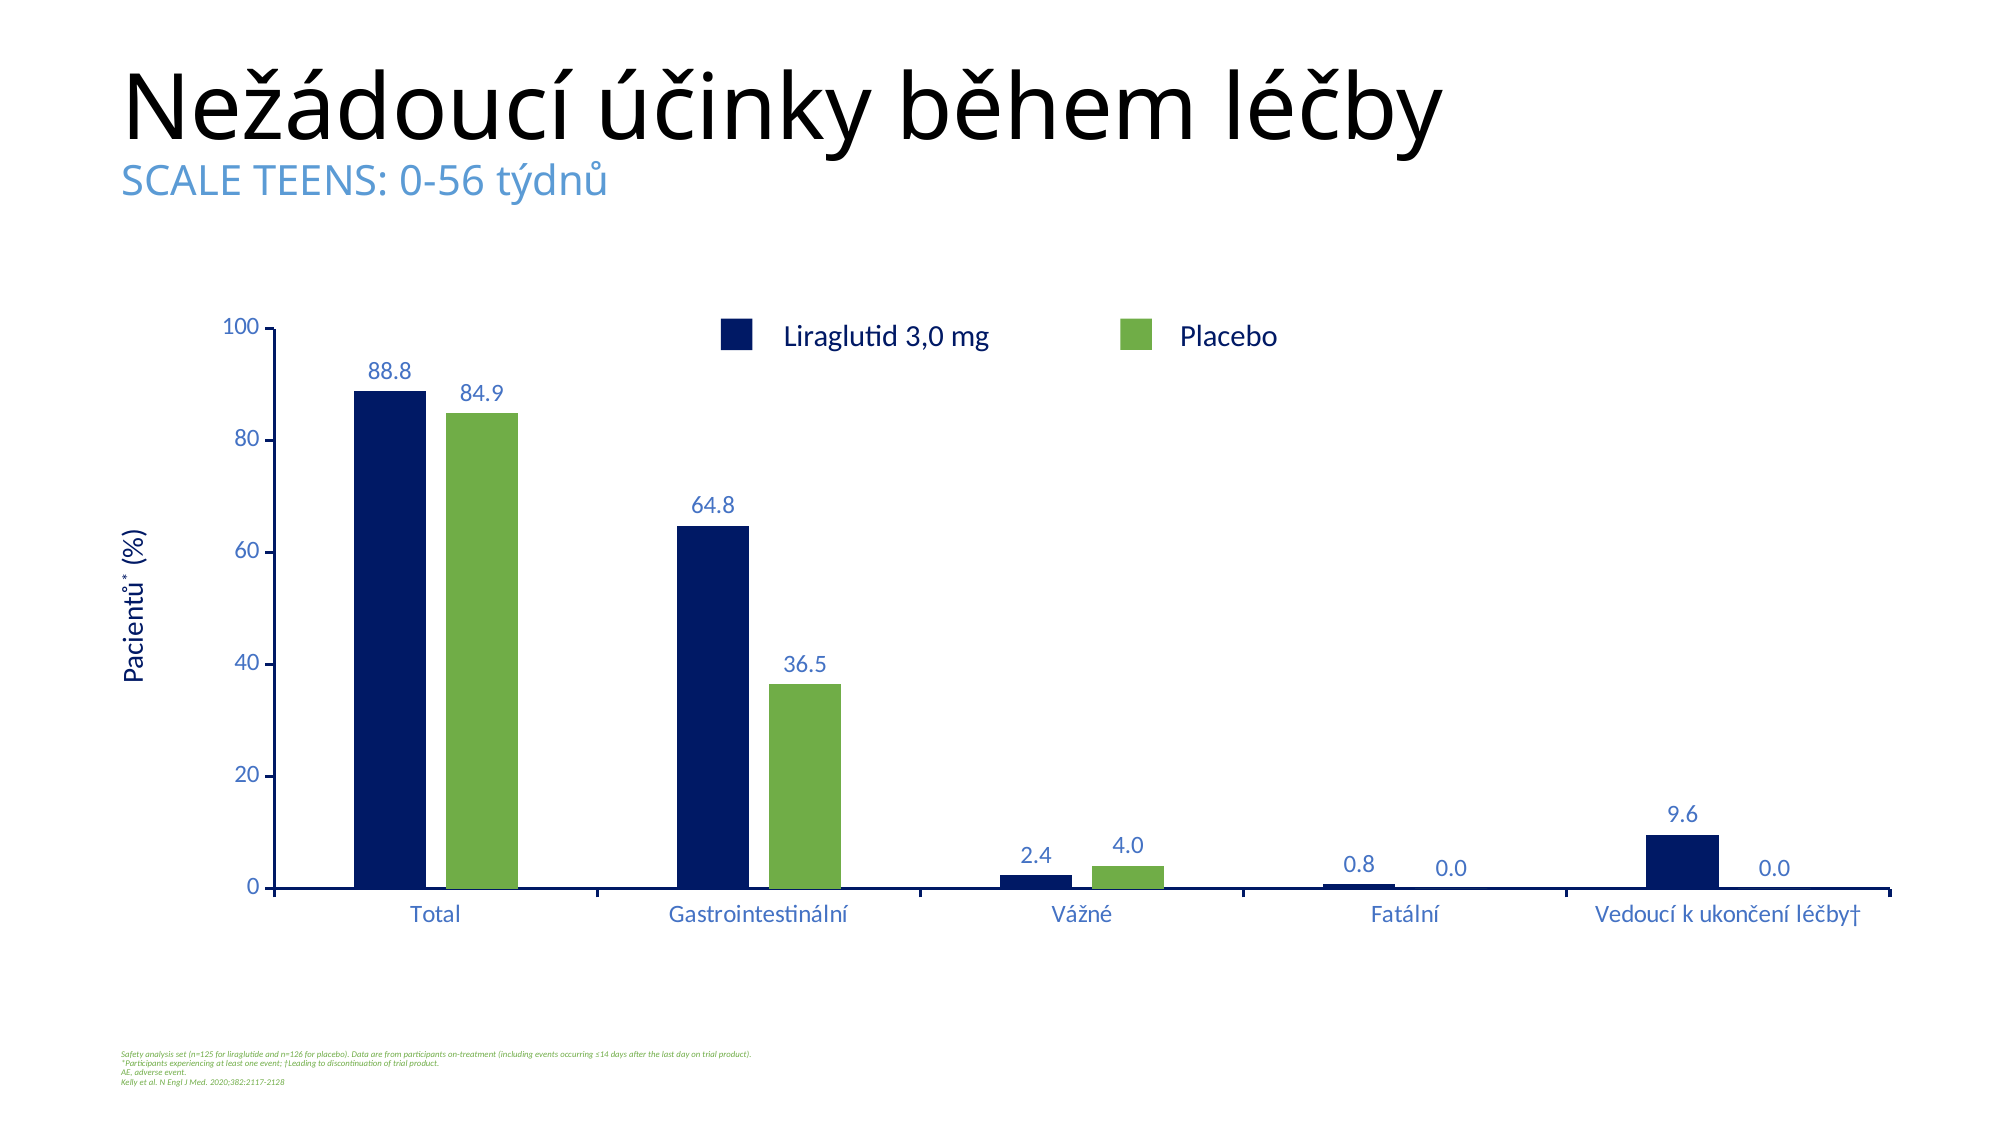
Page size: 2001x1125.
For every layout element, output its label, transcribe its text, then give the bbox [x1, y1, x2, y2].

text_box Pacientů* (%) [106, 513, 144, 699]
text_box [720, 315, 1288, 353]
chart [144, 304, 1928, 1002]
list Safety analysis set (n=125 for liraglutide and n=126 for placebo). Data are from participants on-treatment (including events occurring ≤14 days after the last day on trial product). *Participants experiencing at least one event; †Leading to discontinuation of trial product. AE, adverse event. Kelly et al. N Engl J Med. 2020;382:2117-2128 [106, 1041, 1894, 1095]
title Nežádoucí účinky během léčby SCALE TEENS: 0-56 týdnů [106, 25, 1894, 239]
